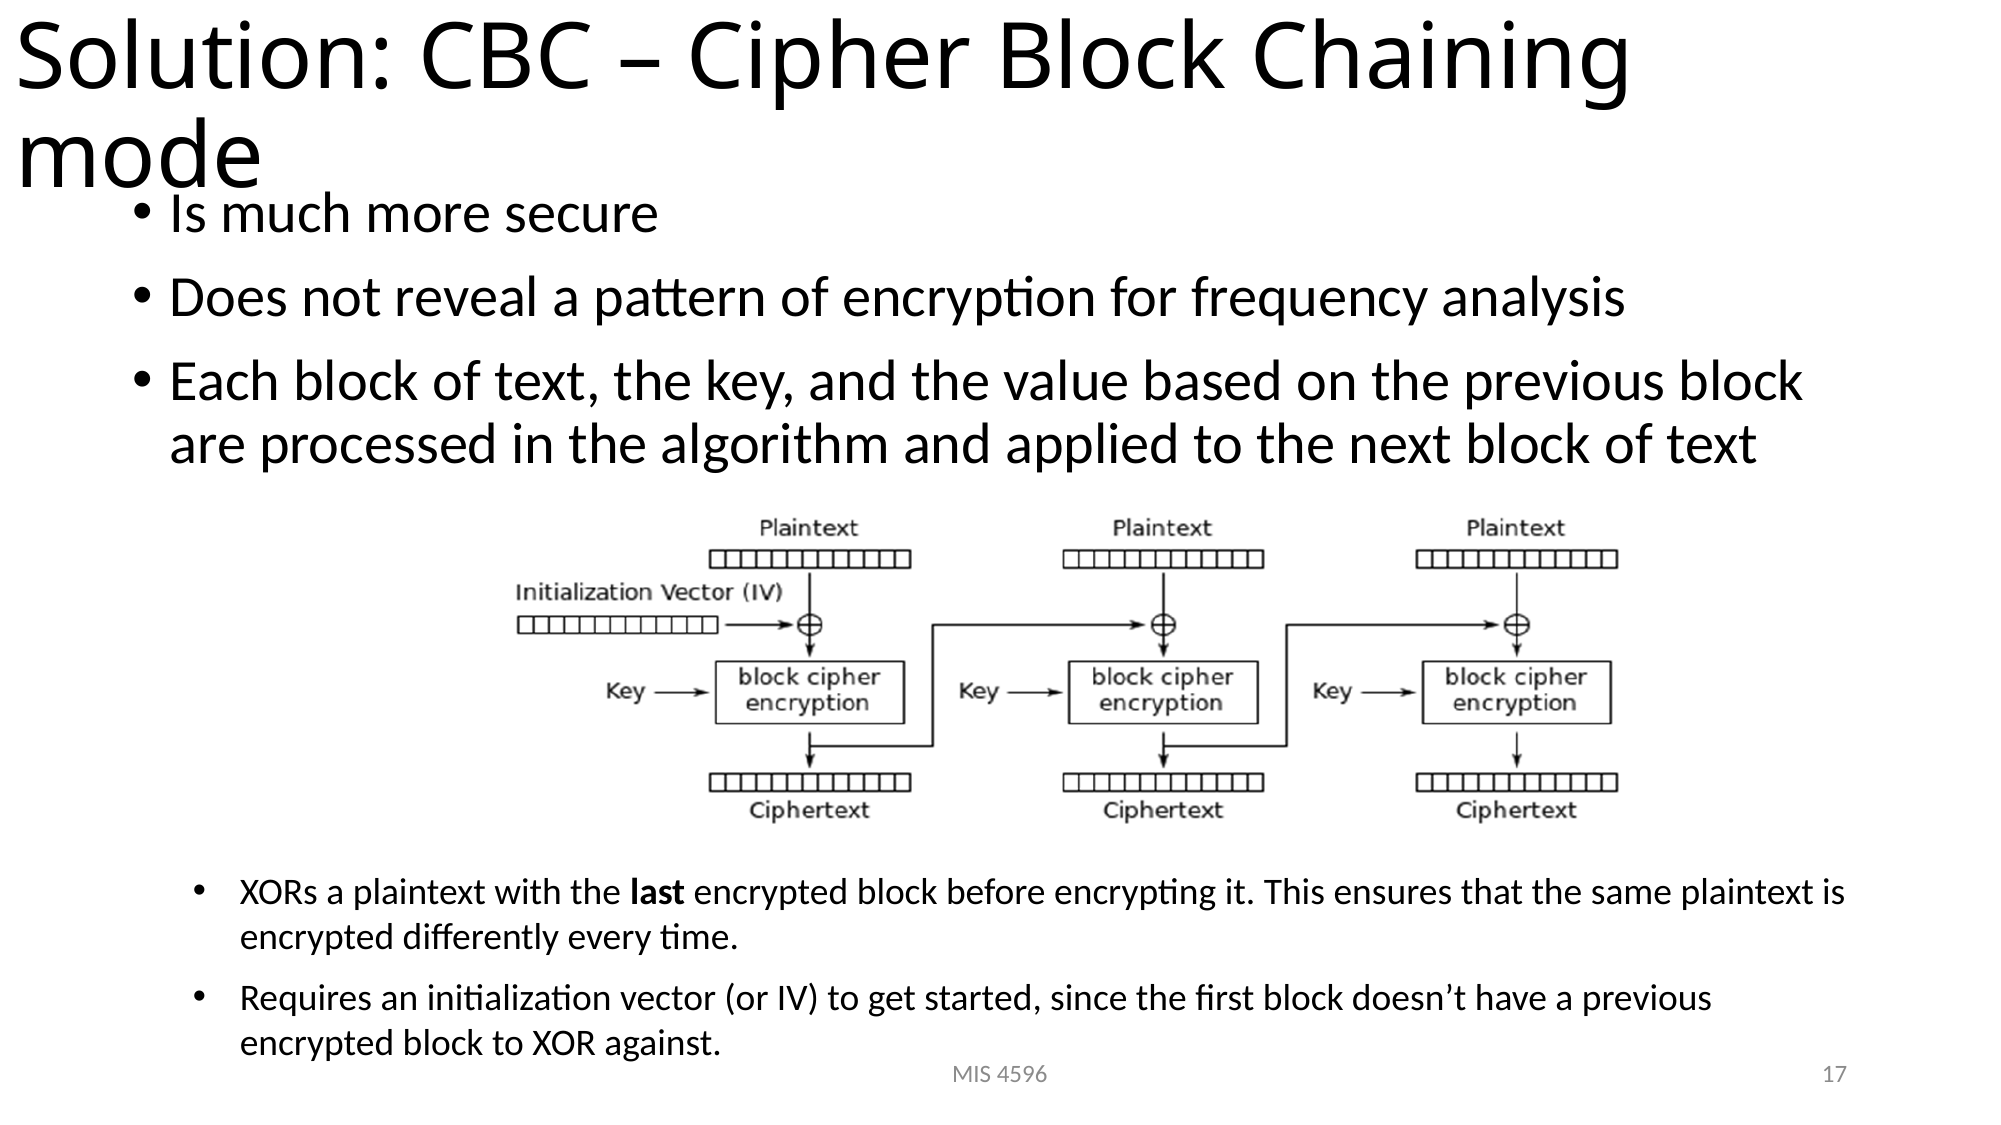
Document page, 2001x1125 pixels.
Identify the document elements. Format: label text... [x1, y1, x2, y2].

footer MIS 4596 [662, 1042, 1338, 1103]
text_box Requires an initialization vector (or IV) to get started, since the first block doesn’t have a previous encrypted block to XOR against. [178, 965, 1884, 1071]
list Is much more secure Does not reveal a pattern of encryption for frequency analysis Each block of text, the key, and the value based on the previous block are processed in the algorithm and applied to the next block of text [117, 175, 1843, 889]
picture [505, 512, 1622, 829]
text_box XORs a plaintext with the last encrypted block before encrypting it. This ensures that the same plaintext is encrypted differently every time. [178, 859, 1863, 965]
slide_number 17 [1412, 1042, 1863, 1103]
title Solution: CBC – Cipher Block Chaining mode [0, 0, 1725, 218]
